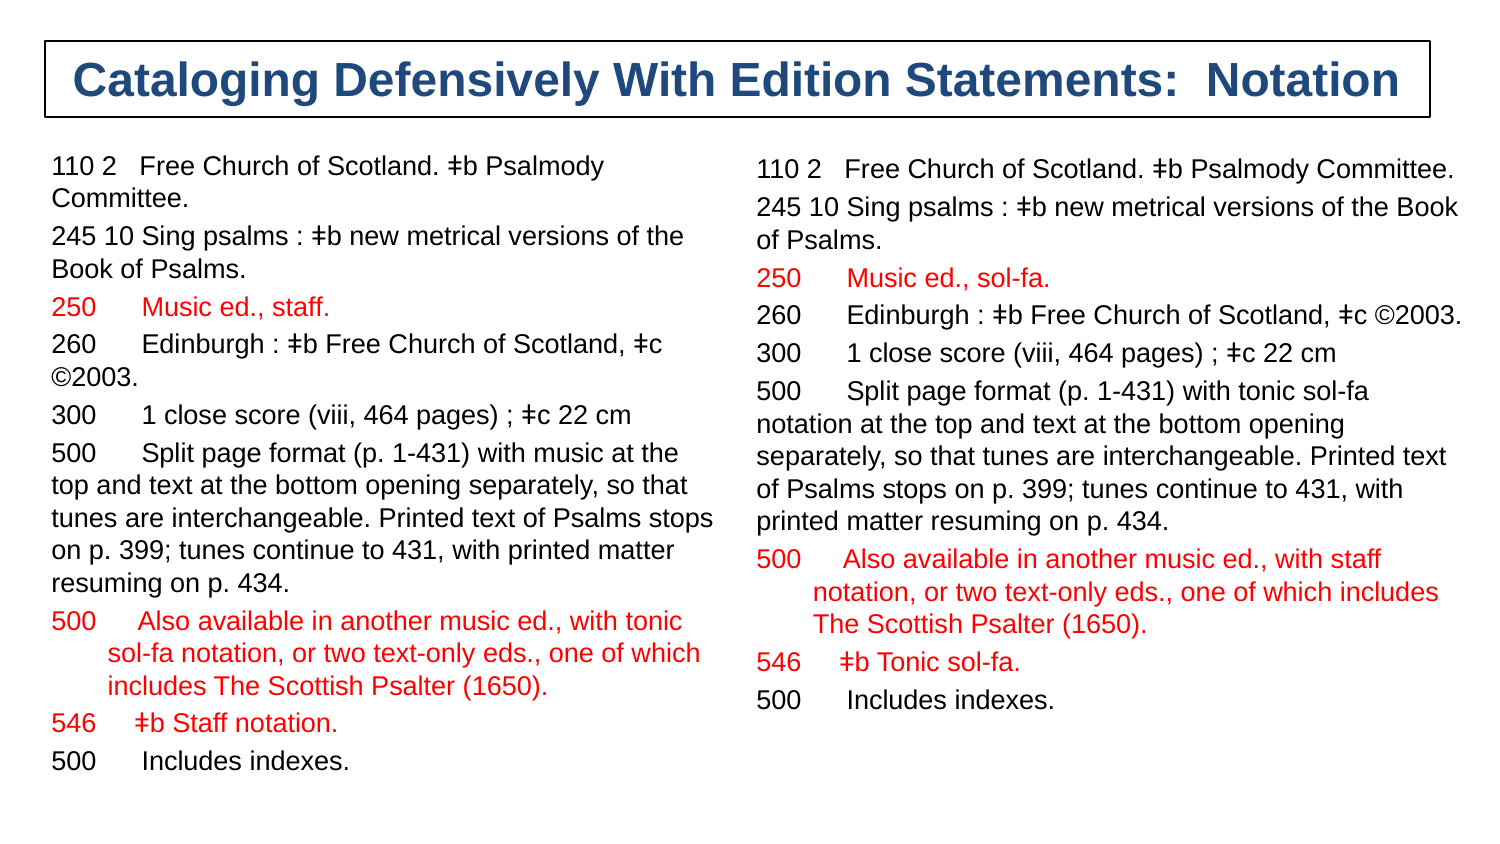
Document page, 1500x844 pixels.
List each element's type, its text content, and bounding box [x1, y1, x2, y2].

list 110 2 Free Church of Scotland. ǂb Psalmody Committee. 245 10 Sing psalms : ǂb new metrical versions of the Book of Psalms. 250 Music ed., staff. 260 Edinburgh : ǂb Free Church of Scotland, ǂc ©2003. 300 1 close score (viii, 464 pages) ; ǂc 22 cm 500 Split page format (p. 1-431) with music at the top and text at the bottom opening separately, so that tunes are interchangeable. Printed text of Psalms stops on p. 399; tunes continue to 431, with printed matter resuming on p. 434. Also available in another music ed., with tonic sol-fa notation, or two text-only eds., one of which includes The Scottish Psalter (1650). 546 ǂb Staff notation. 500 Includes indexes. [36, 140, 738, 797]
list 110 2 Free Church of Scotland. ǂb Psalmody Committee. 245 10 Sing psalms : ǂb new metrical versions of the Book of Psalms. 250 Music ed., sol-fa. 260 Edinburgh : ǂb Free Church of Scotland, ǂc ©2003. 300 1 close score (viii, 464 pages) ; ǂc 22 cm 500 Split page format (p. 1-431) with tonic sol-fa notation at the top and text at the bottom opening separately, so that tunes are interchangeable. Printed text of Psalms stops on p. 399; tunes continue to 431, with printed matter resuming on p. 434. Also available in another music ed., with staff notation, or two text-only eds., one of which includes The Scottish Psalter (1650). 546 ǂb Tonic sol-fa. 500 Includes indexes. [741, 144, 1479, 775]
title Cataloging Defensively With Edition Statements: Notation [44, 40, 1431, 118]
